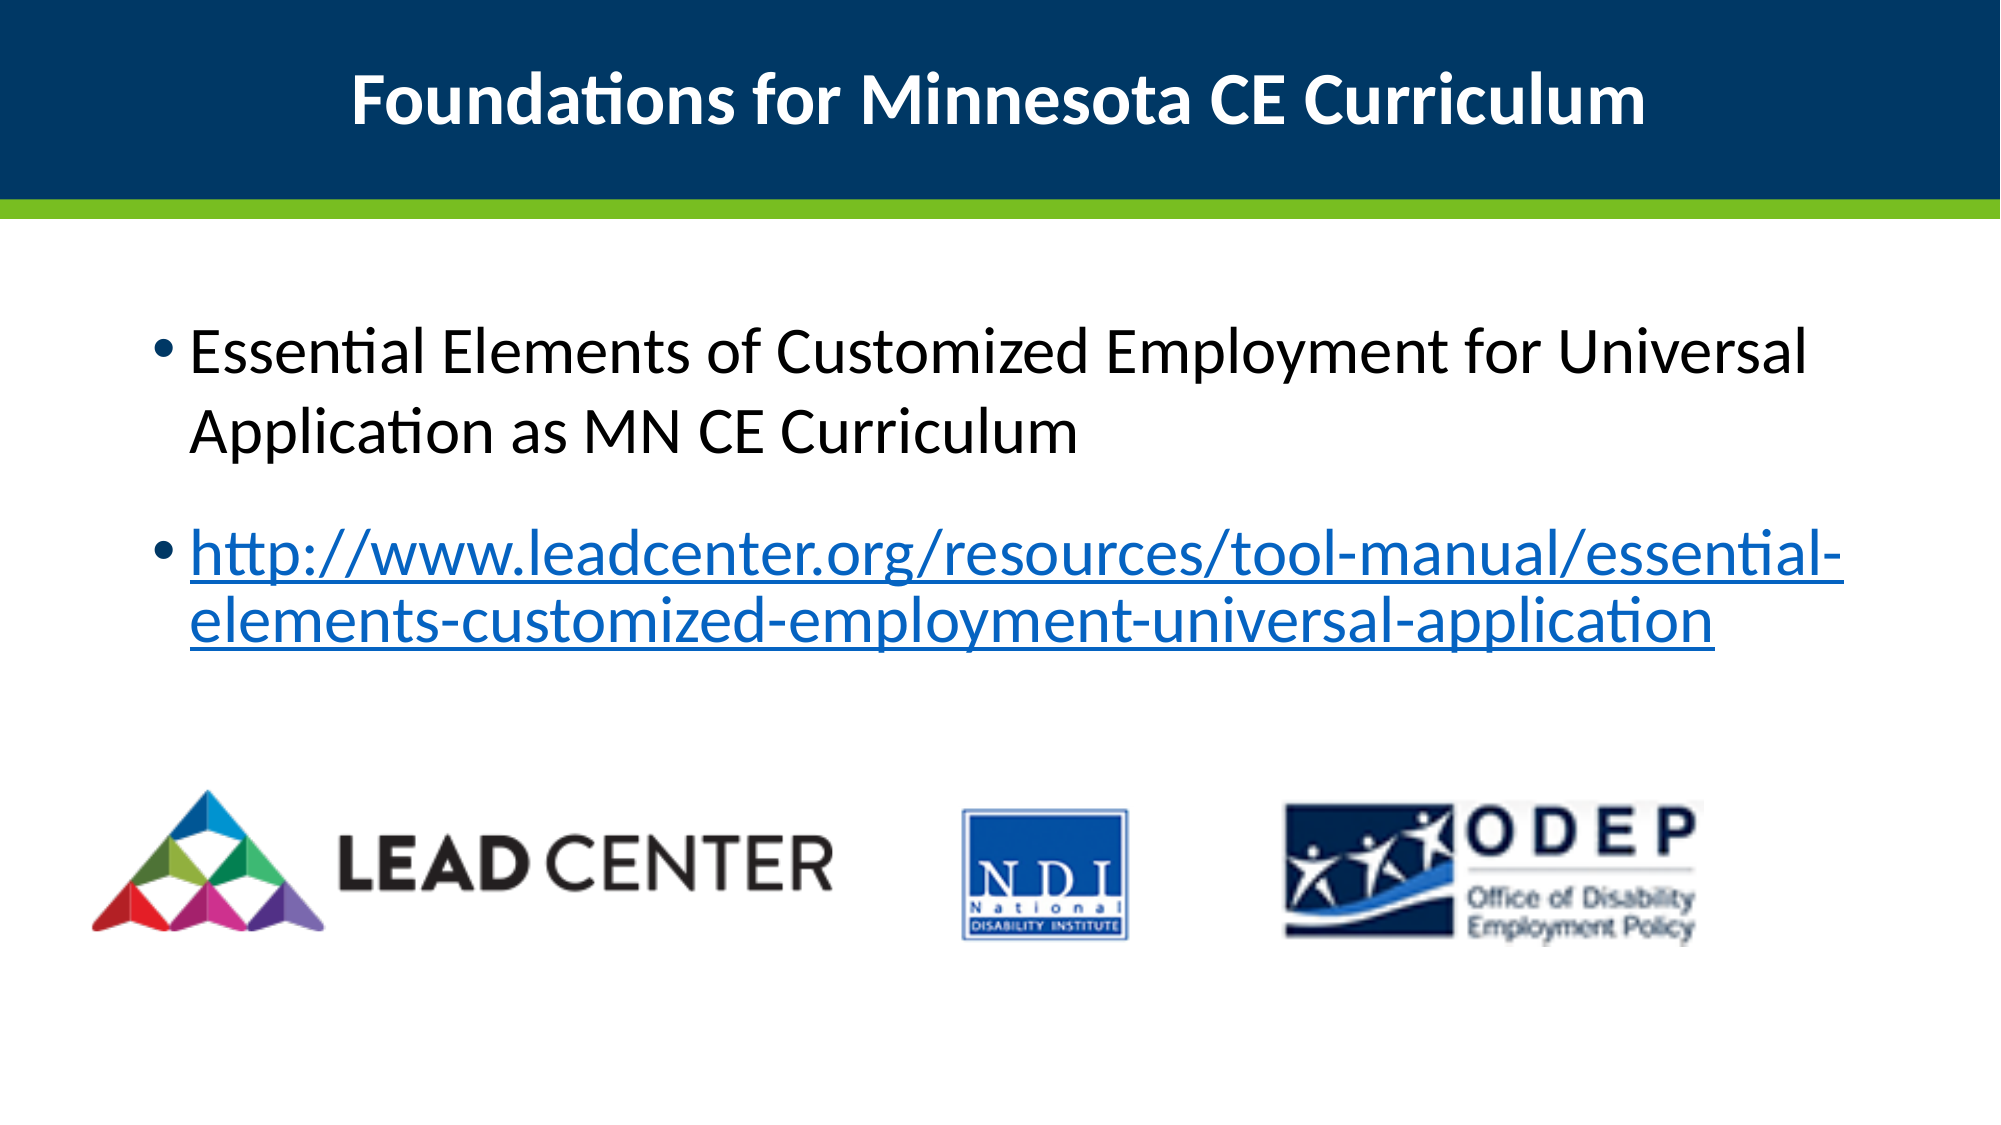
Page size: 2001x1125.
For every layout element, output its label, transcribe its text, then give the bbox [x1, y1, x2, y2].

picture [59, 744, 852, 974]
picture [957, 805, 1134, 948]
picture [1280, 798, 1704, 948]
list Essential Elements of Customized Employment for Universal Application as MN CE Curriculum http://www.leadcenter.org/resources/tool-manual/essential-elements-customized-employment-universal-application [137, 299, 1863, 1014]
title Foundations for Minnesota CE Curriculum [137, 24, 1863, 175]
